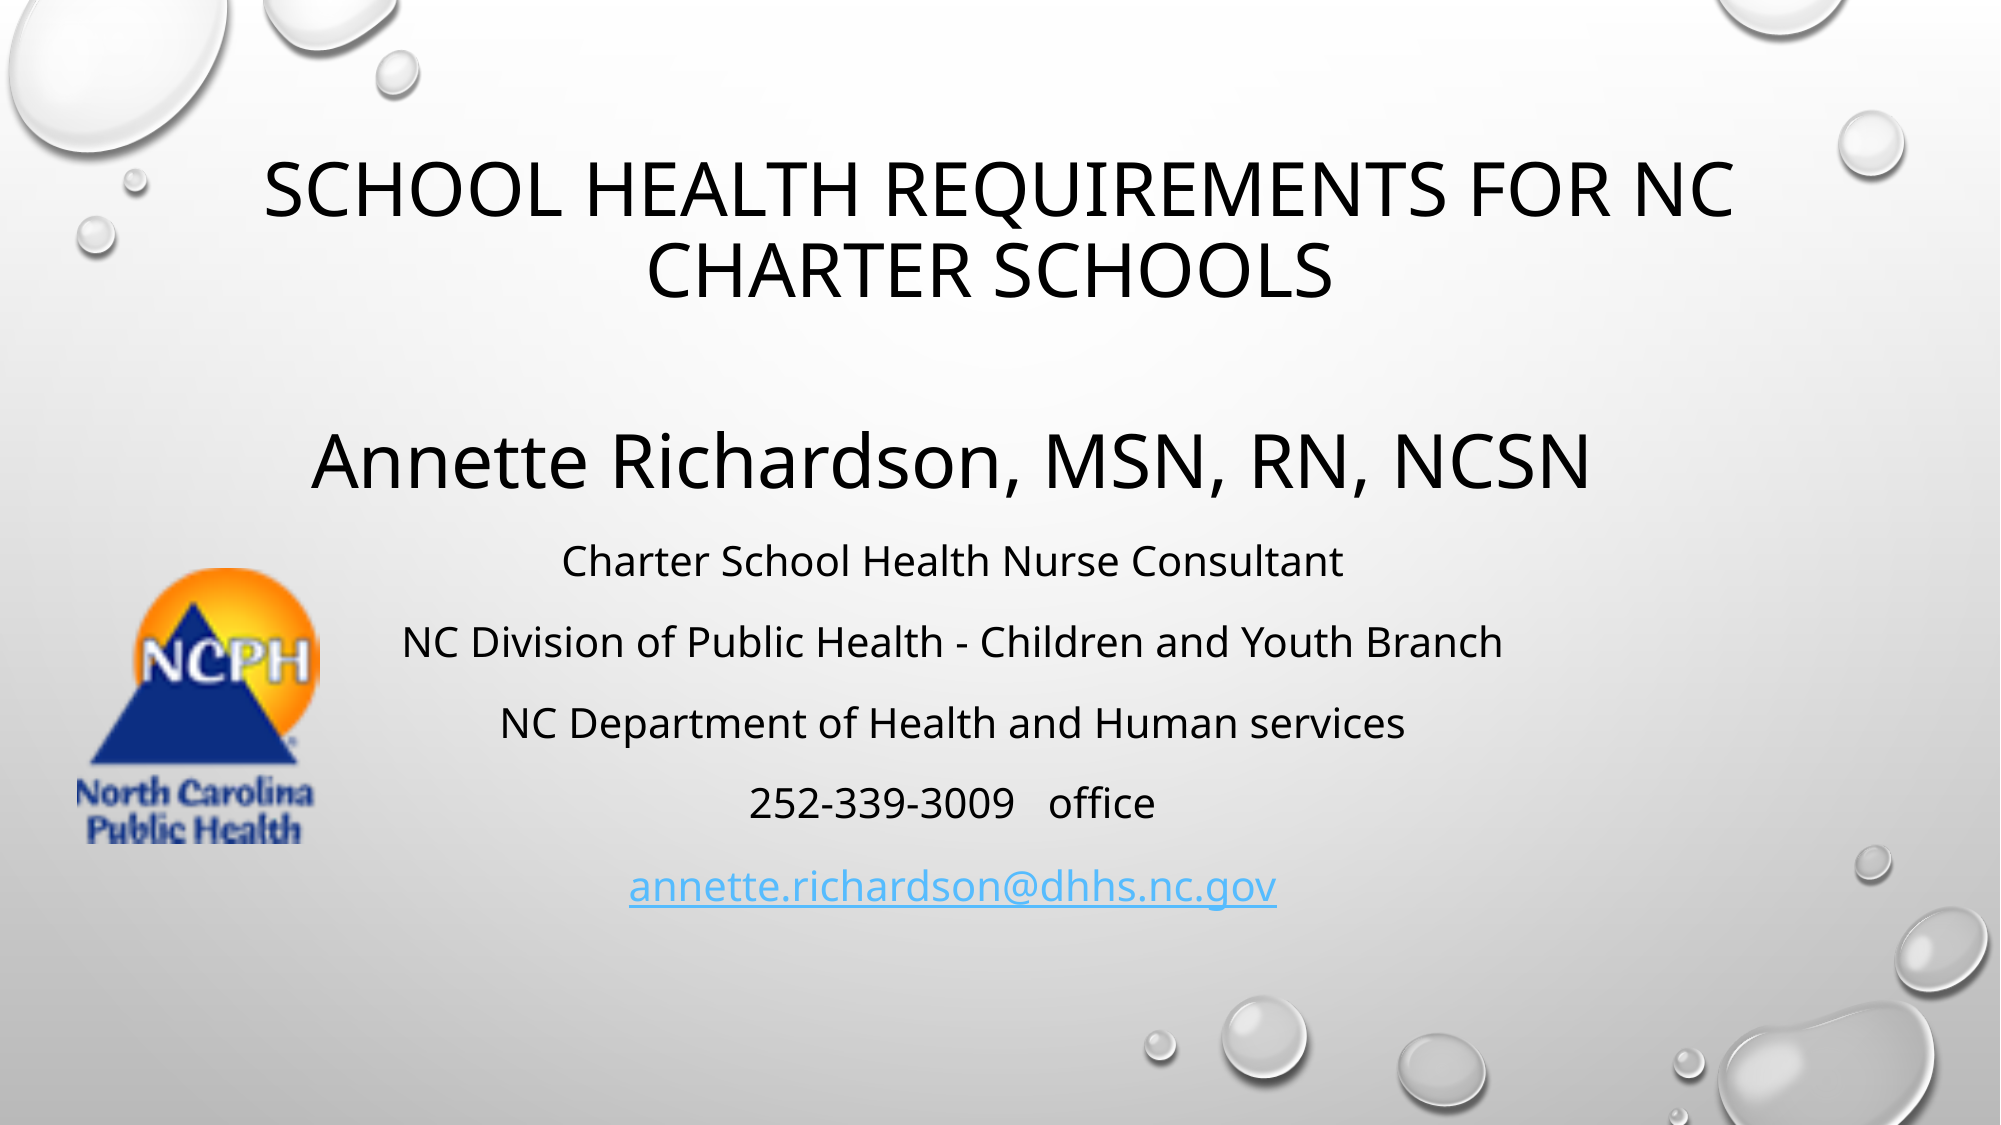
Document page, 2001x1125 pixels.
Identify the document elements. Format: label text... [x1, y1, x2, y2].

list Annette Richardson, MSN, RN, NCSN Charter School Health Nurse Consultant NC Division of Public Health - Children and Youth Branch NC Department of Health and Human services 252-339-3009 office annette.richardson@dhhs.nc.gov [55, 388, 1850, 1024]
picture [0, 0, 2000, 1125]
title School Health Requirements for NC Charter Schools [149, 101, 1851, 364]
